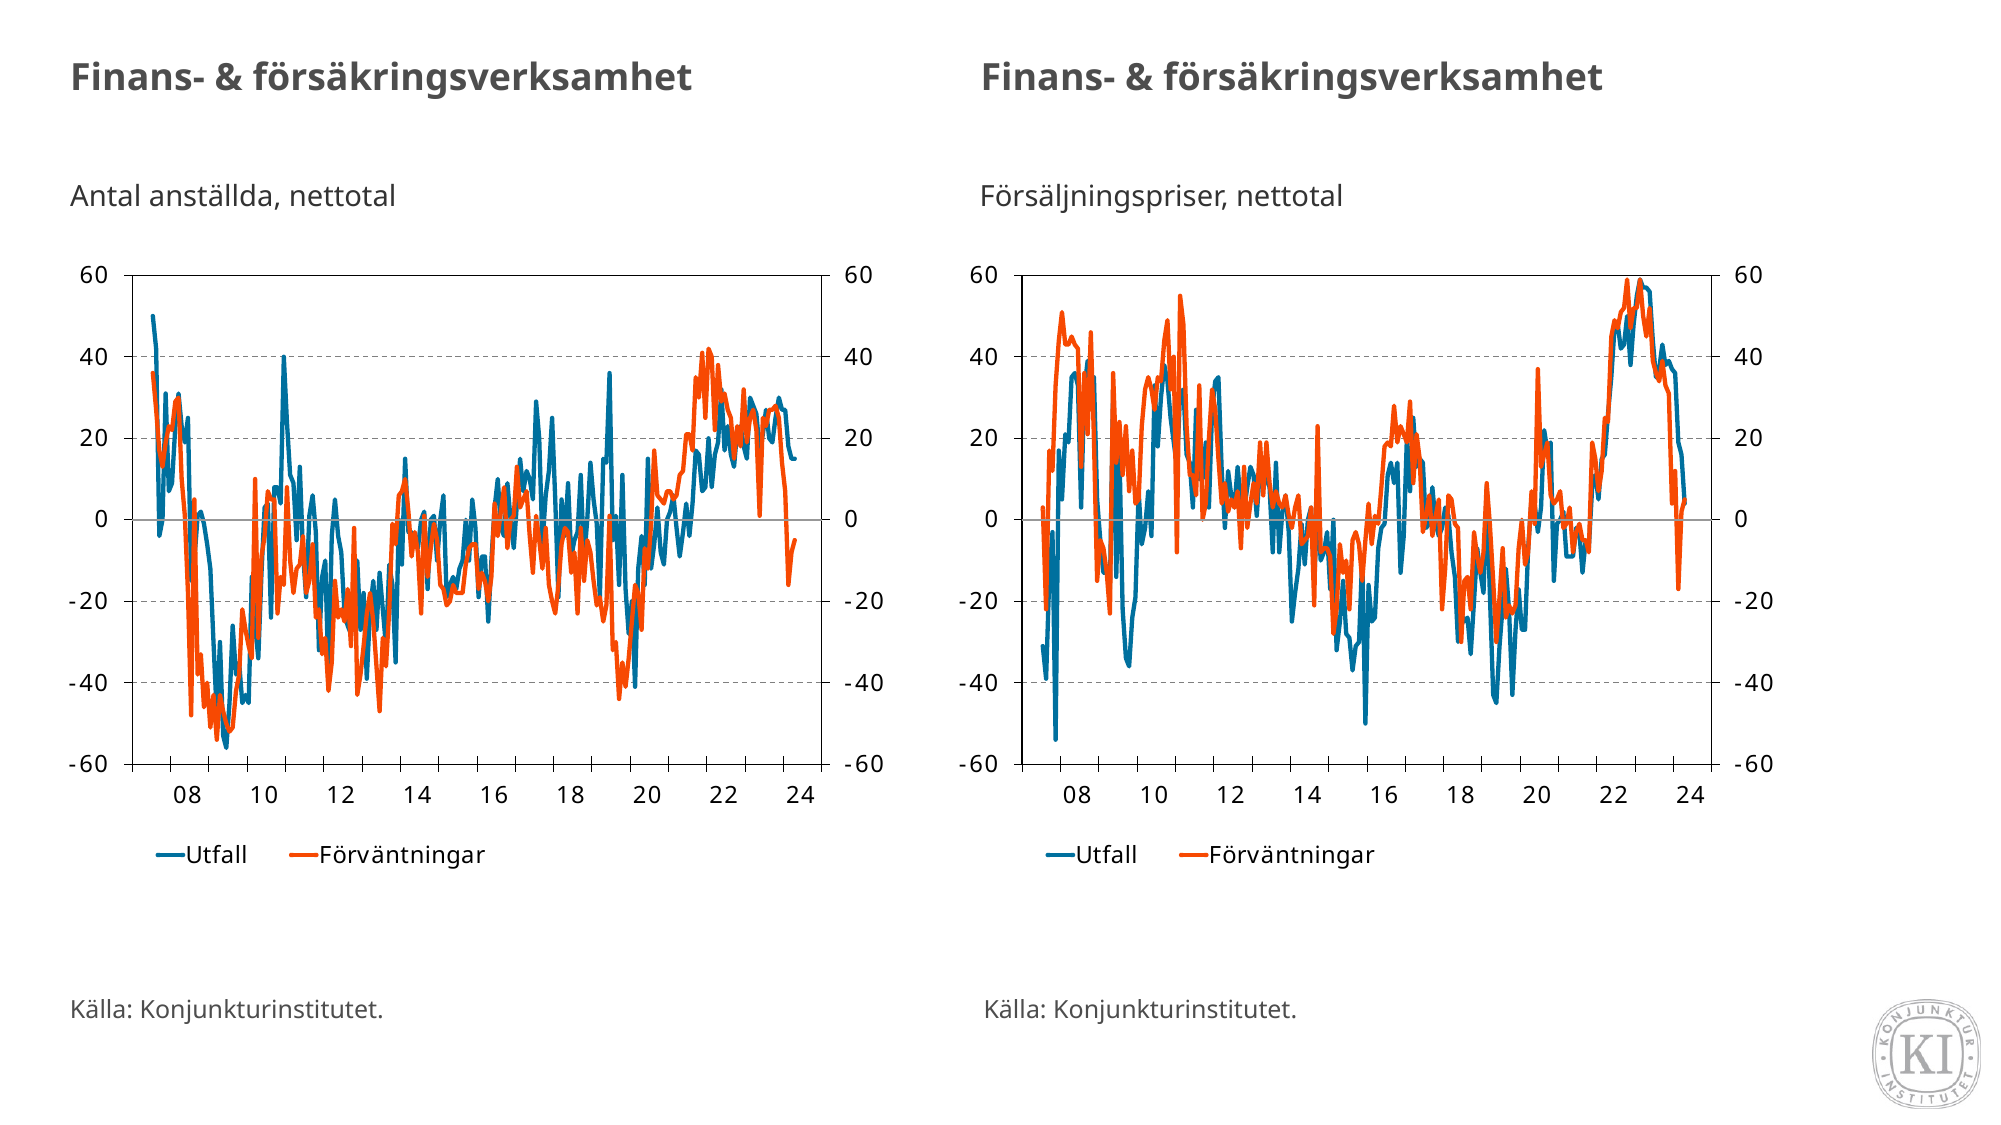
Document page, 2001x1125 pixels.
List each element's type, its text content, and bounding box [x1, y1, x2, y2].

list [941, 249, 1829, 874]
list Antal anställda, nettotal [55, 137, 938, 220]
list Försäljningspriser, nettotal [964, 137, 1848, 220]
title Finans- & försäkringsverksamhet [55, 45, 938, 128]
subtitle Källa: Konjunkturinstitutet. [55, 986, 938, 1105]
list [51, 249, 939, 874]
list Källa: Konjunkturinstitutet. [968, 986, 1852, 1105]
list Finans- & försäkringsverksamhet [965, 45, 1849, 129]
picture [1872, 999, 1981, 1109]
